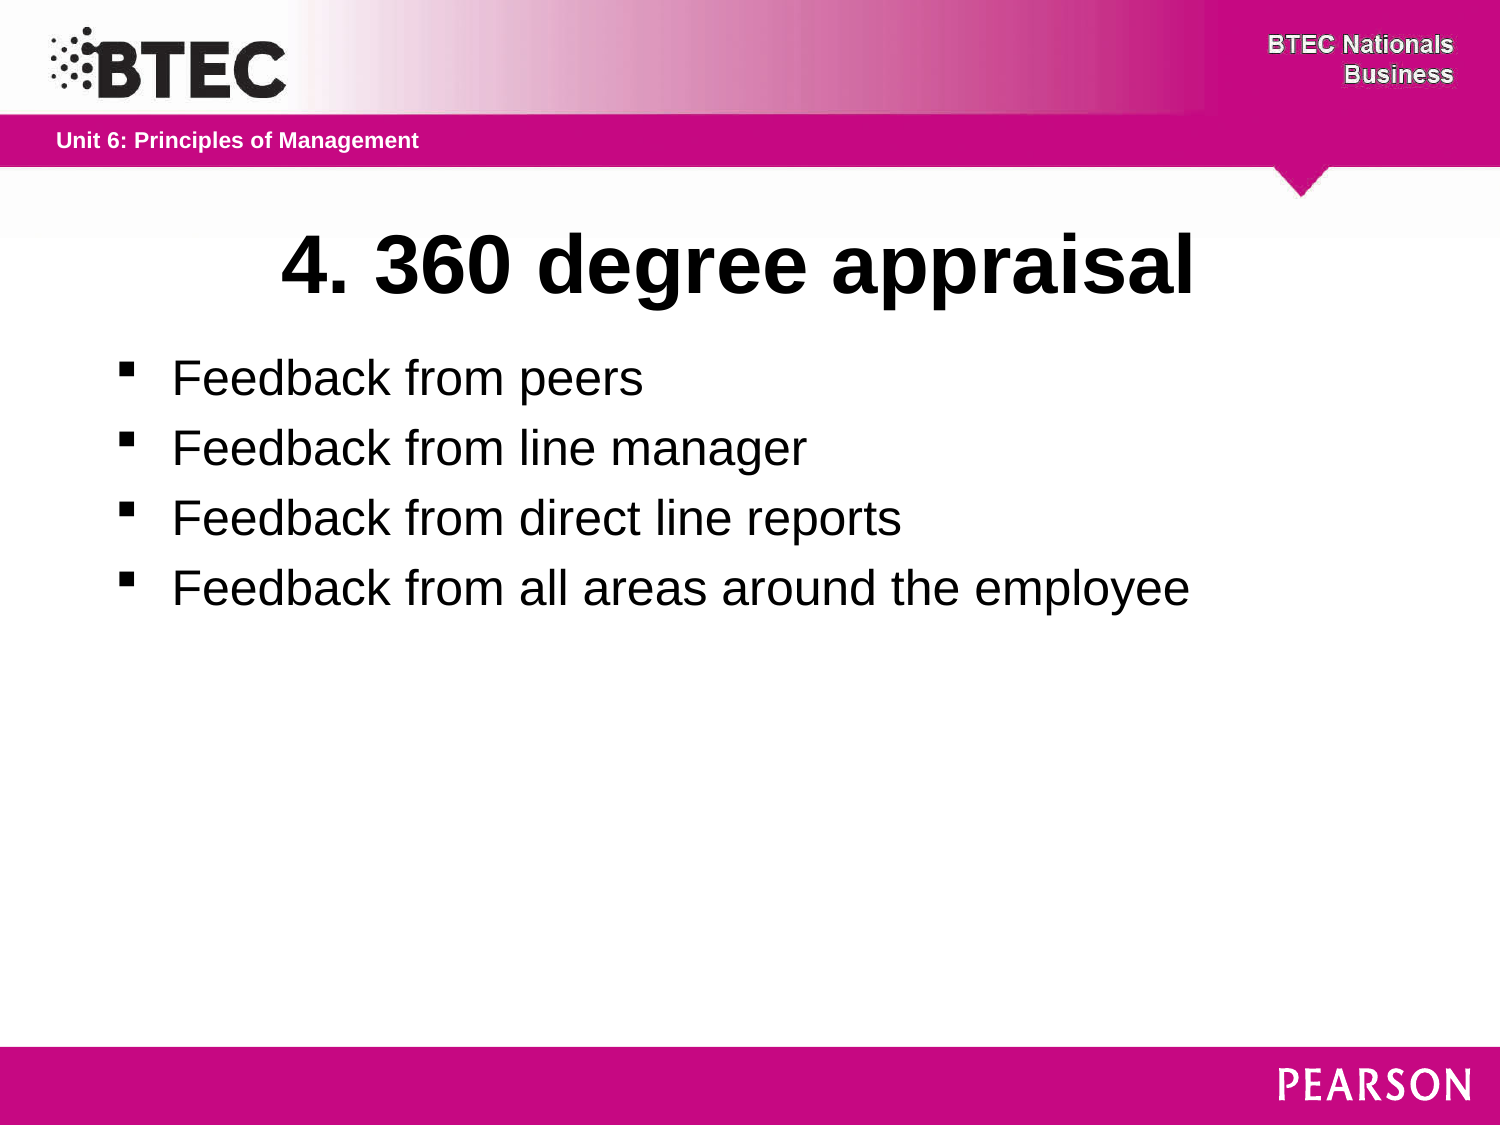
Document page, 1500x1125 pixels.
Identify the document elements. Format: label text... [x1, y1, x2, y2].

list Feedback from peers Feedback from line manager Feedback from direct line reports Feedback from all areas around the employee [100, 338, 1306, 999]
picture [0, 0, 1500, 238]
title 4. 360 degree appraisal [64, 189, 1415, 332]
